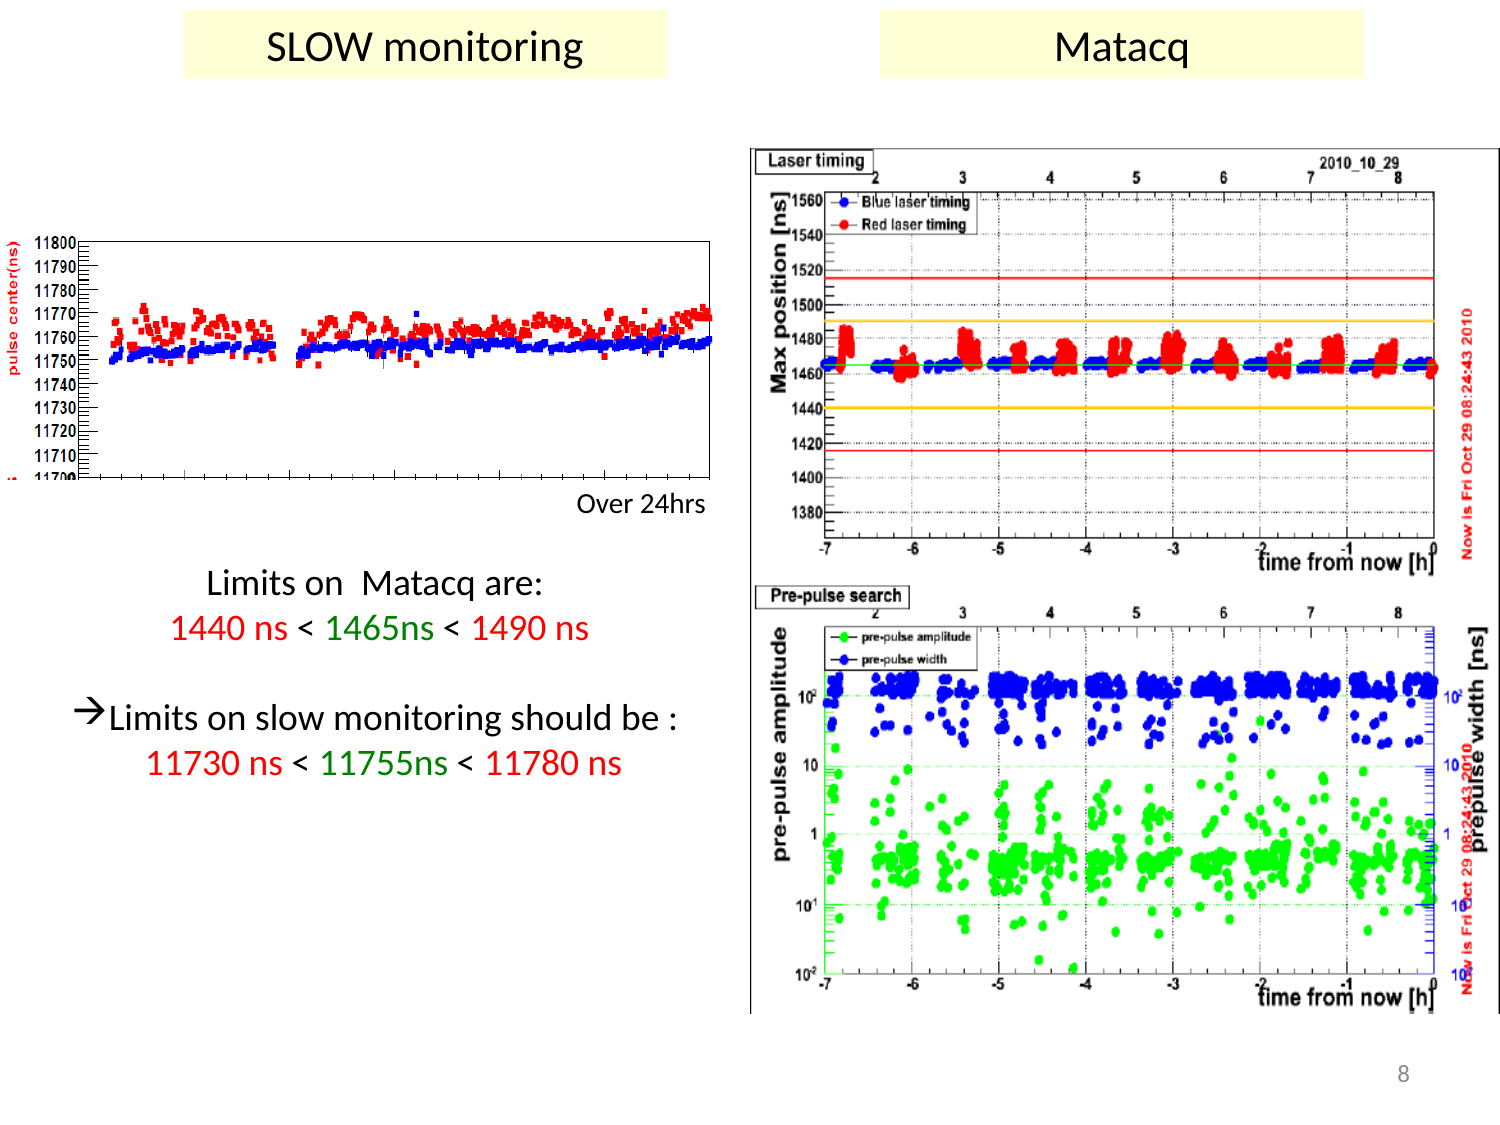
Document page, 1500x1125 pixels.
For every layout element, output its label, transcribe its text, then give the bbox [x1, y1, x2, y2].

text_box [0, 231, 723, 528]
slide_number 8 [1074, 1042, 1425, 1103]
text_box Limits on Matacq are: 1440 ns < 1465ns < 1490 ns Limits on slow monitoring should be : 11730 ns < 11755ns < 11780 ns [56, 550, 703, 836]
text_box Matacq [879, 9, 1365, 79]
text_box SLOW monitoring [183, 9, 668, 79]
picture [749, 148, 1500, 1014]
